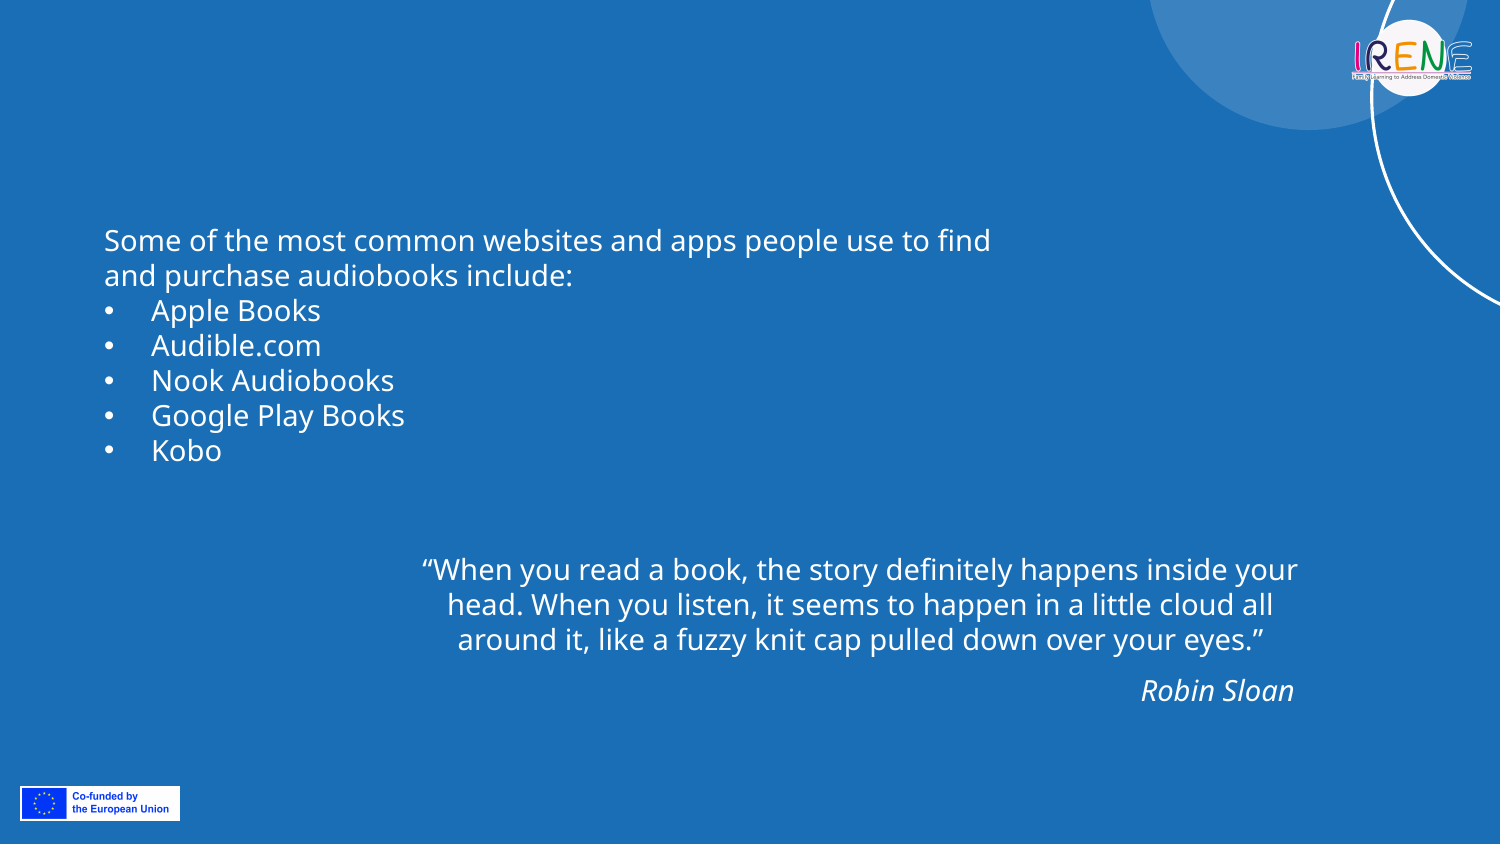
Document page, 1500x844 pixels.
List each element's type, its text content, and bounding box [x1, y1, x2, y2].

text_box Some of the most common websites and apps people use to find and purchase audiobooks include: Apple Books Audible.com Nook Audiobooks Google Play Books Kobo [89, 215, 1007, 475]
picture [1319, 19, 1500, 98]
picture [19, 786, 180, 821]
text_box “When you read a book, the story definitely happens inside your head. When you listen, it seems to happen in a little cloud all around it, like a fuzzy knit cap pulled down over your eyes.” [401, 543, 1320, 664]
text_box Robin Sloan [1125, 665, 1500, 720]
